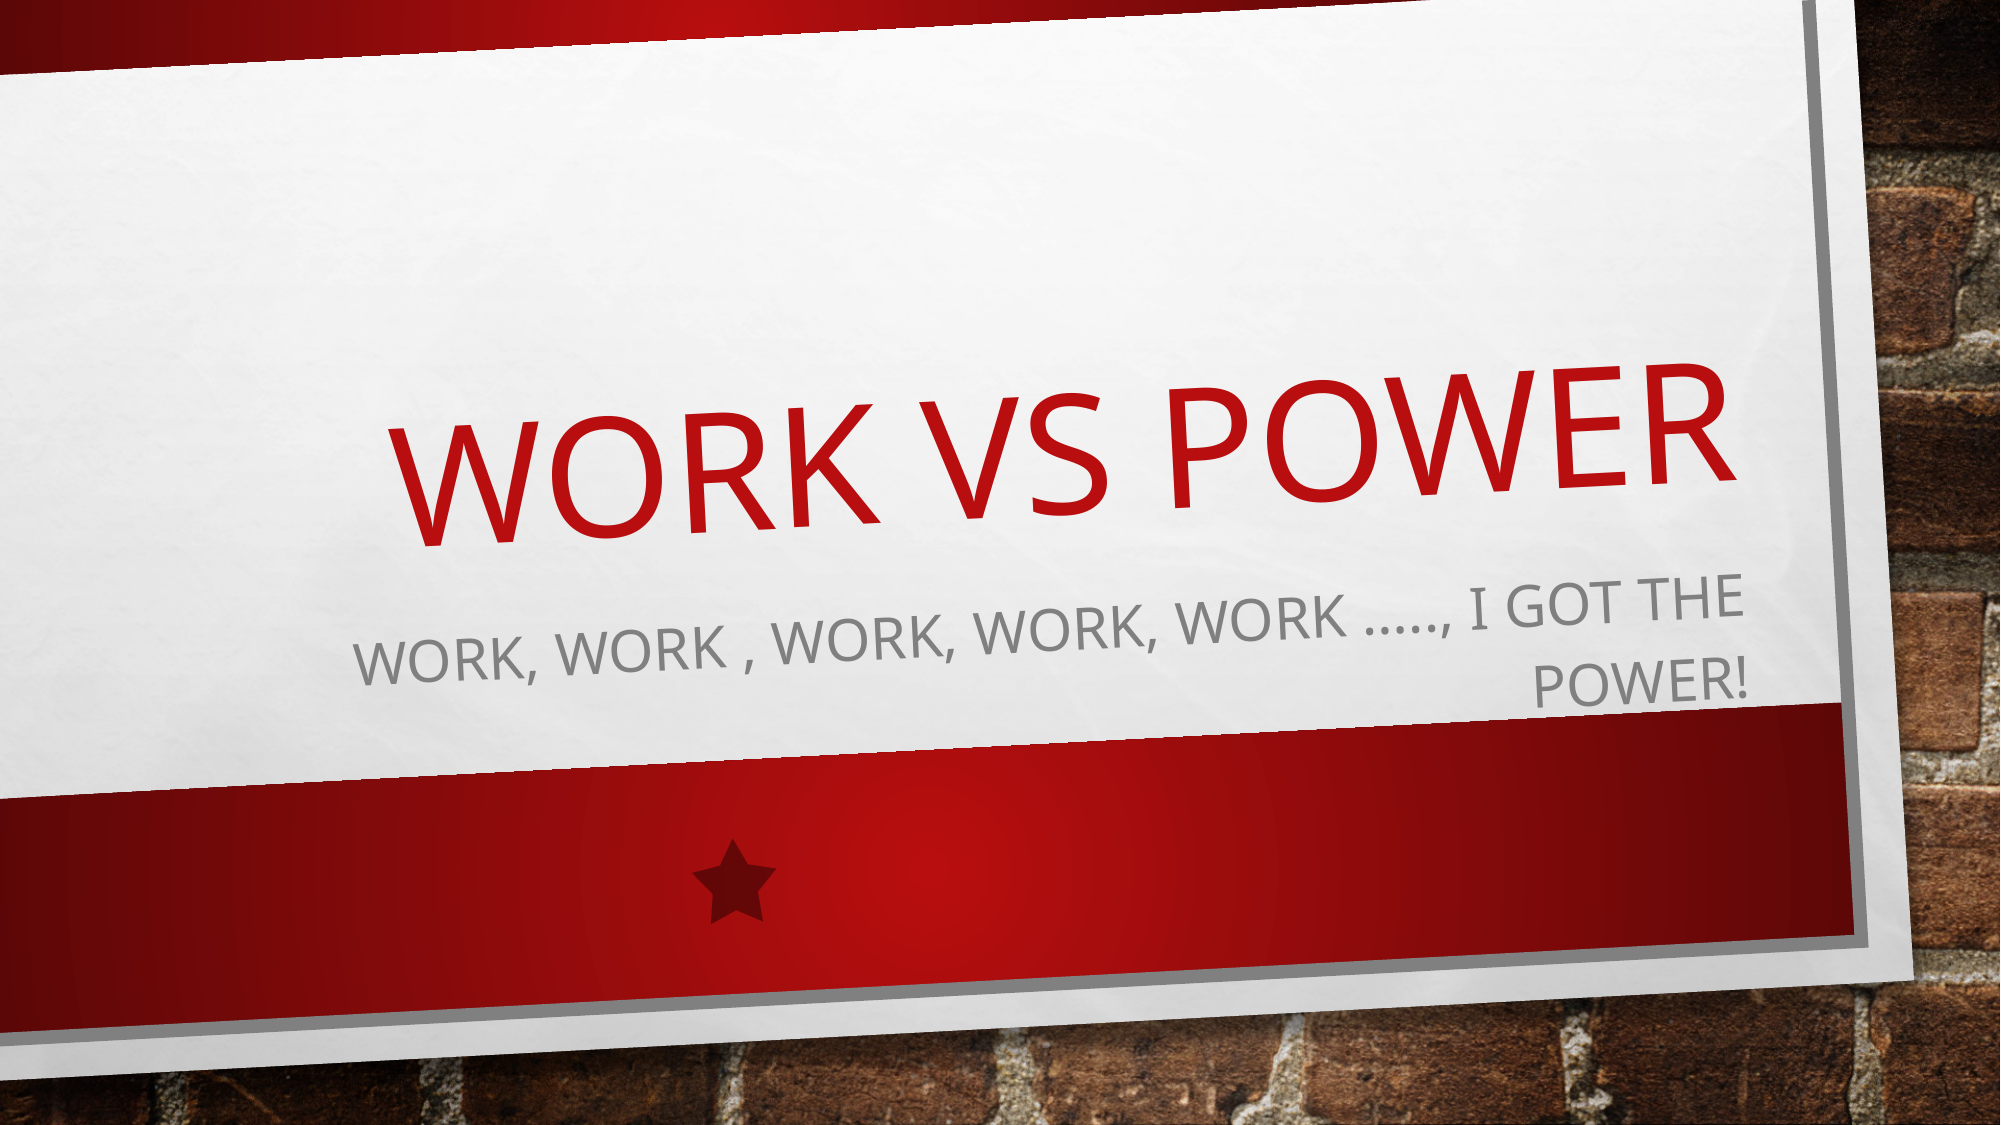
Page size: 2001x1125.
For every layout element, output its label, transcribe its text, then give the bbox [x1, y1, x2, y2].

picture [0, 0, 2000, 1125]
subtitle Work, Work , Work, Work, Work ….., I got the Power! [159, 533, 1763, 708]
title Work vs Power [135, 67, 1758, 605]
